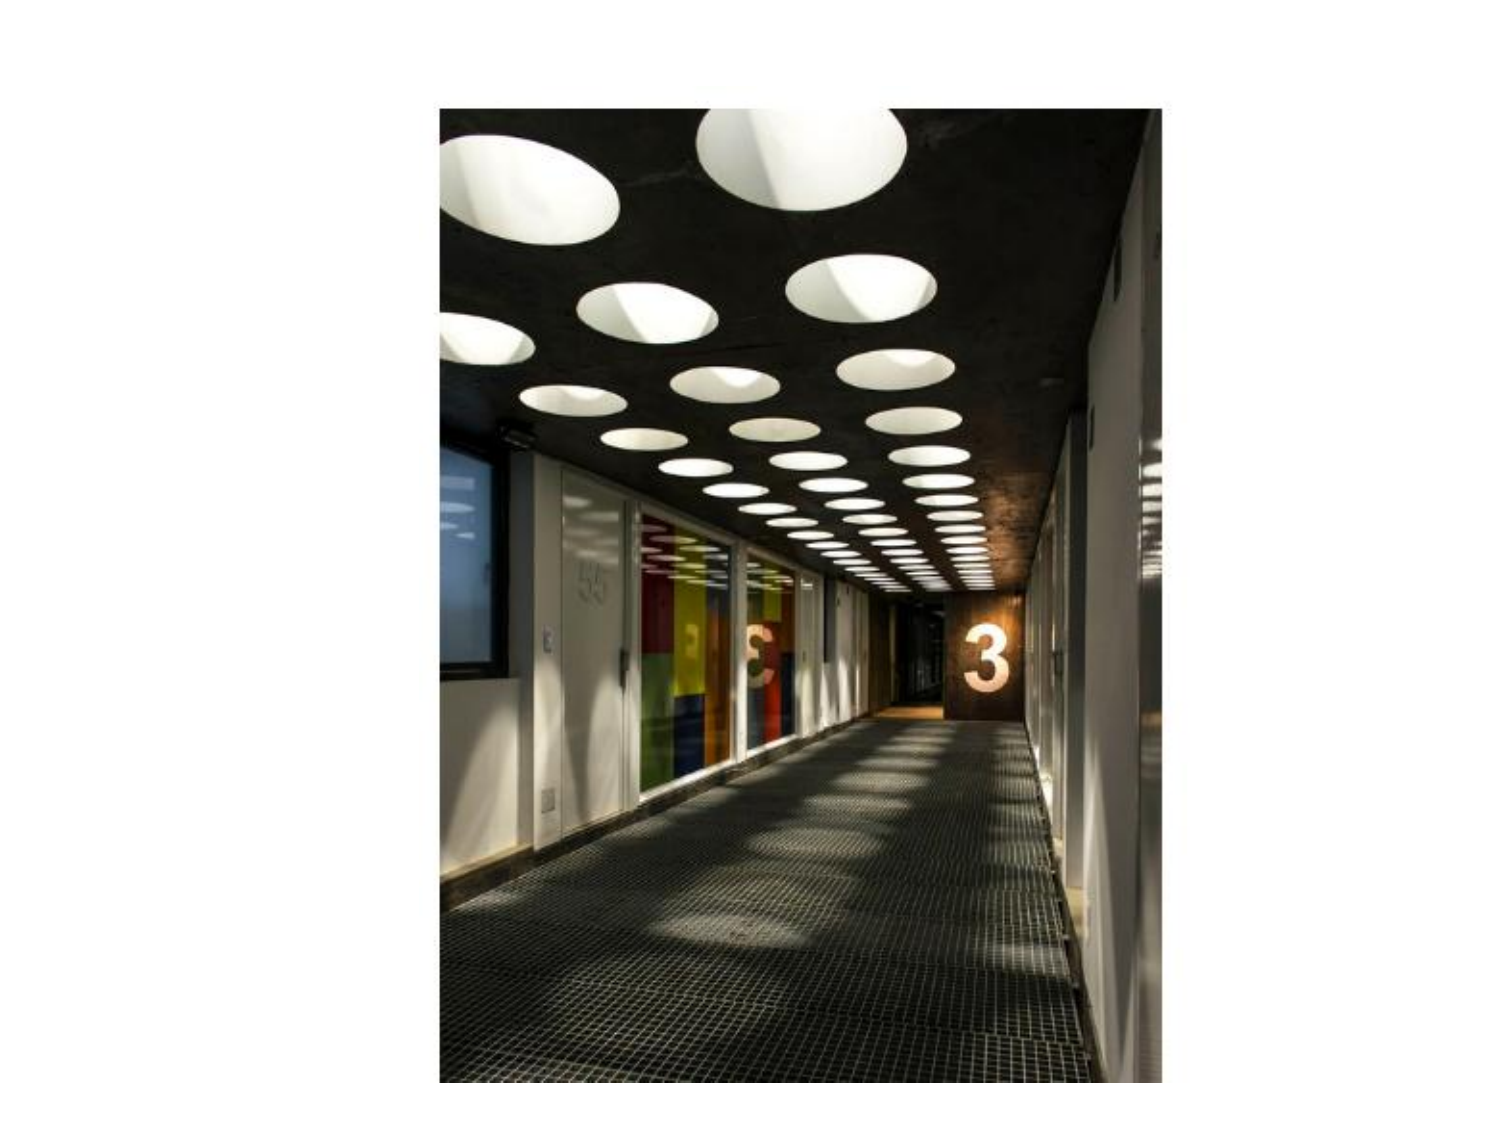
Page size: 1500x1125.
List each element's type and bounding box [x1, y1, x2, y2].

picture [418, 85, 1200, 1083]
